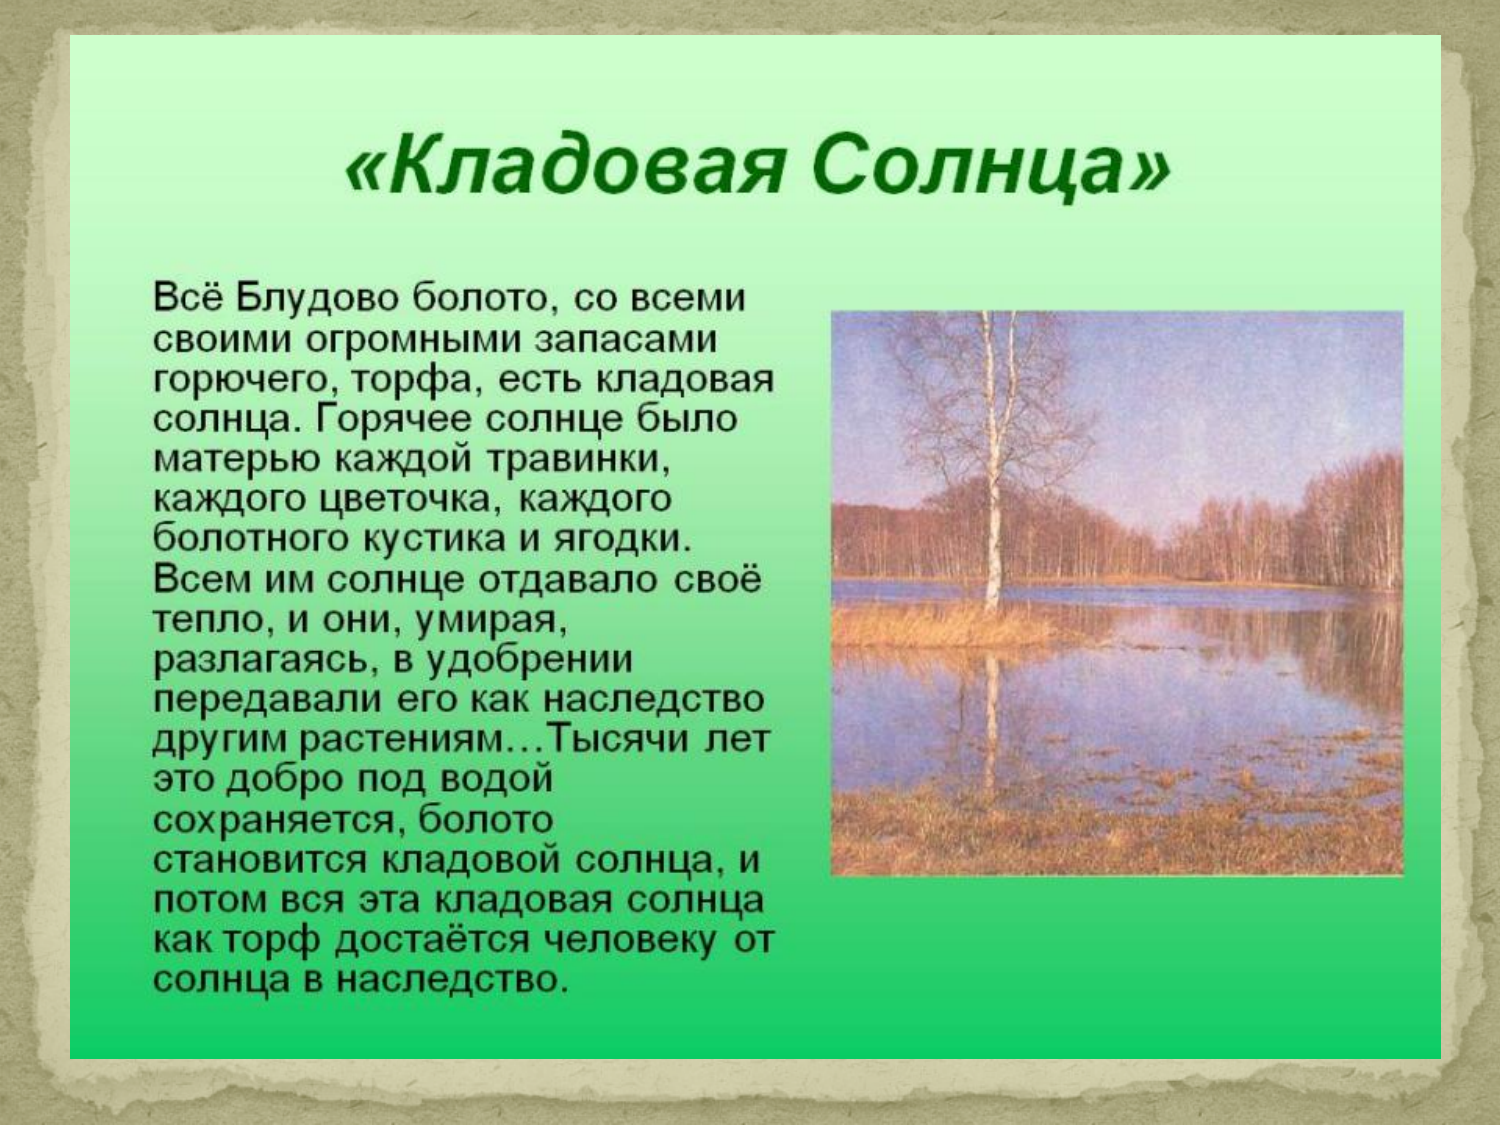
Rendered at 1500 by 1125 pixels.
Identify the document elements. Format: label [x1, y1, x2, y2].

picture [70, 35, 1441, 1059]
